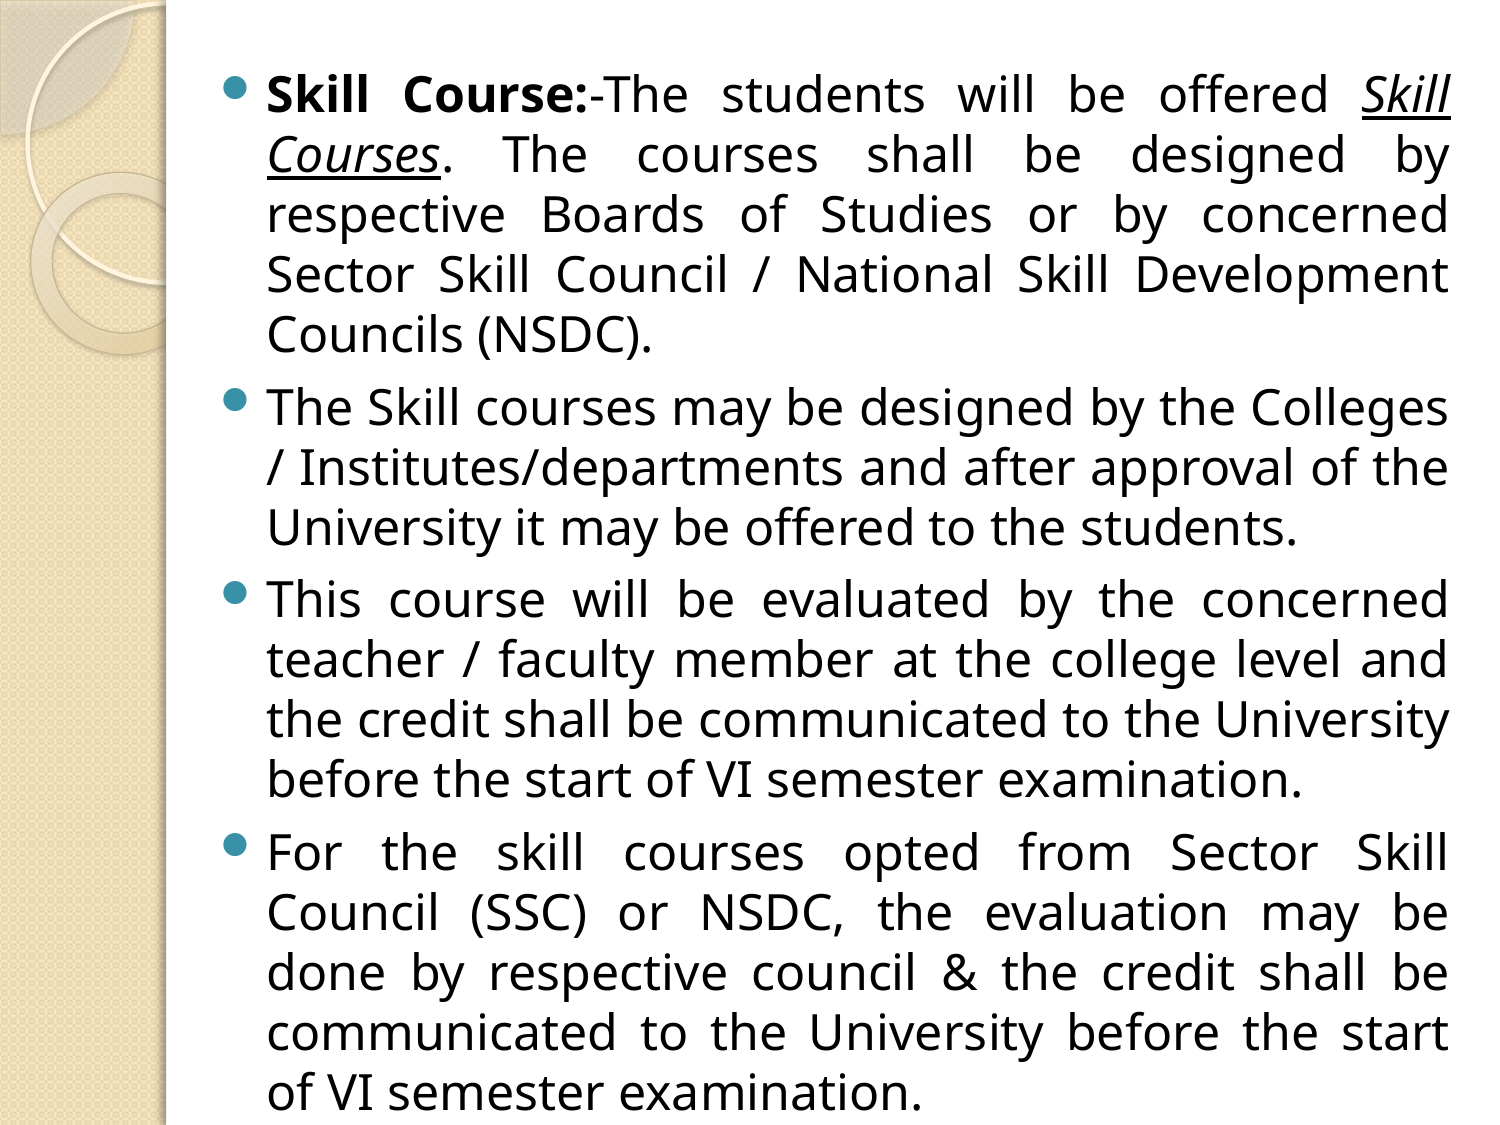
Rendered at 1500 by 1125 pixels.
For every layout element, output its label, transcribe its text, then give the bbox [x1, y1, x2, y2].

list Skill Course:-The students will be offered Skill Courses. The courses shall be designed by respective Boards of Studies or by concerned Sector Skill Council / National Skill Development Councils (NSDC). The Skill courses may be designed by the Colleges / Institutes/departments and after approval of the University it may be offered to the students. This course will be evaluated by the concerned teacher / faculty member at the college level and the credit shall be communicated to the University before the start of VI semester examination. For the skill courses opted from Sector Skill Council (SSC) or NSDC, the evaluation may be done by respective council & the credit shall be communicated to the University before the start of VI semester examination. [191, 54, 1466, 1026]
